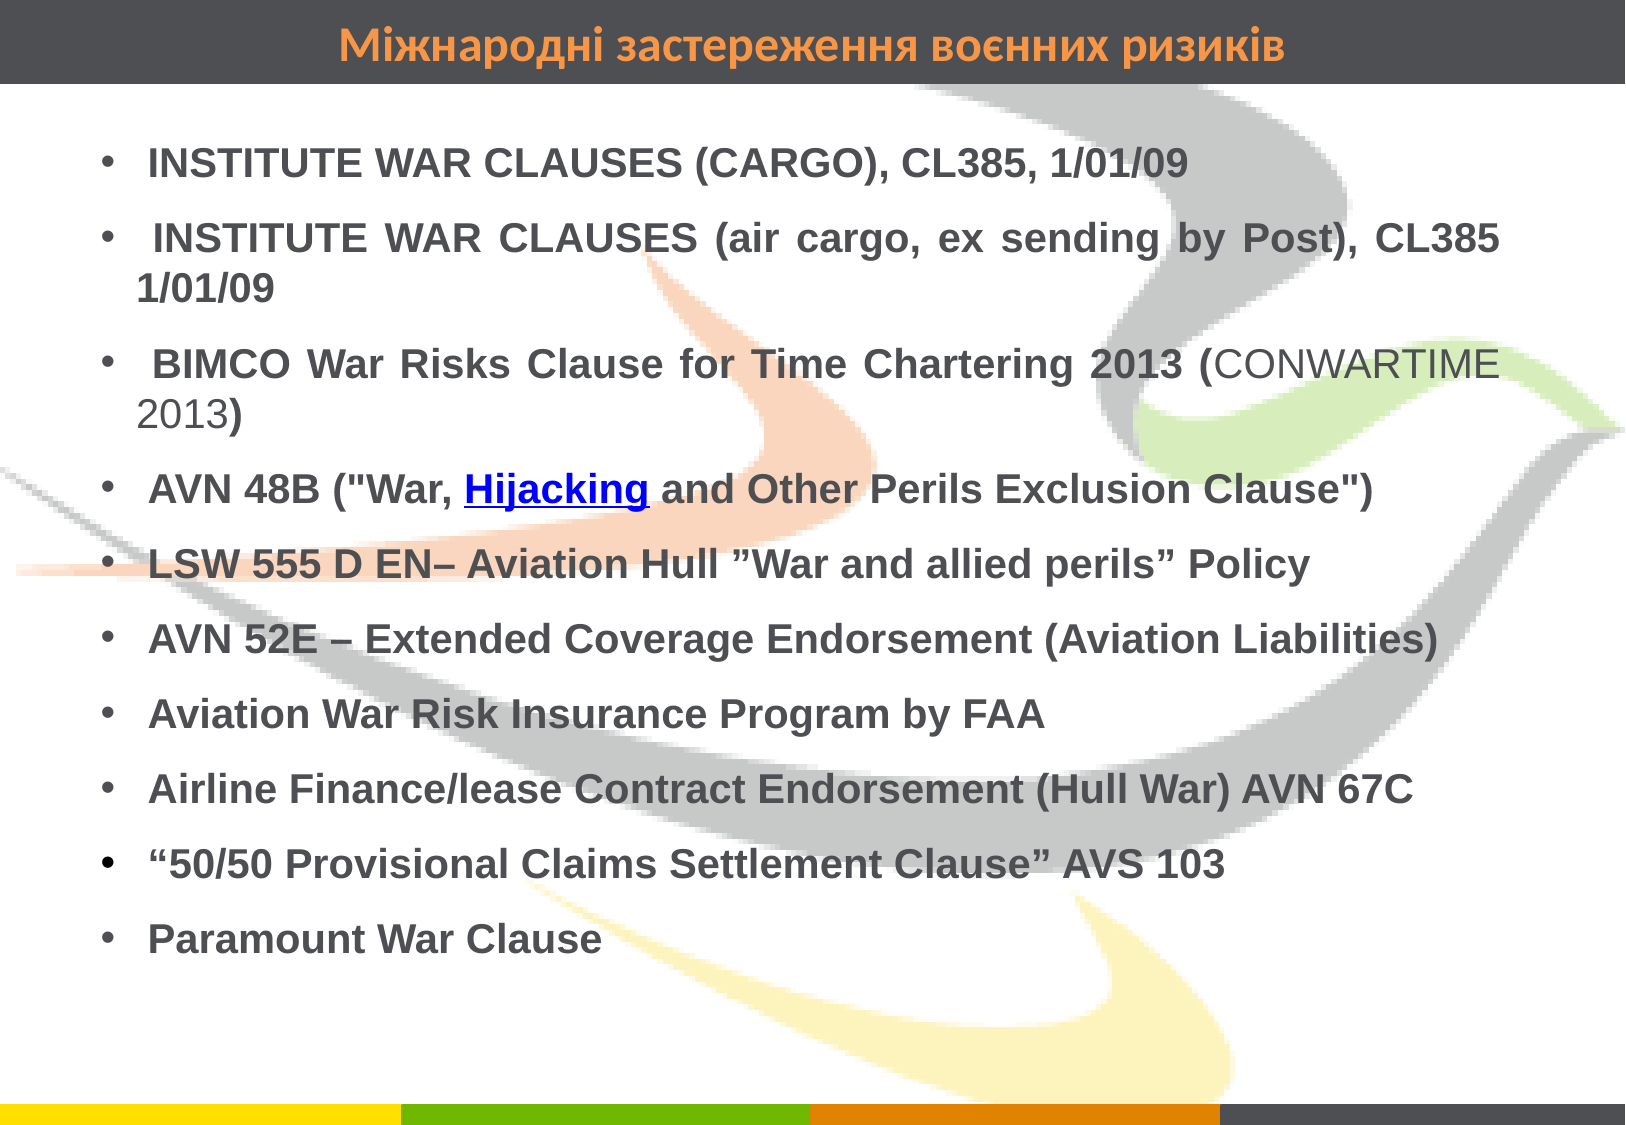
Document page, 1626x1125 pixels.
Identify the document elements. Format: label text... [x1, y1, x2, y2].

text_box [810, 1104, 1220, 1125]
text_box [401, 1104, 810, 1125]
text_box [0, 1104, 401, 1125]
text_box INSTITUTE WAR CLAUSES (CARGO), CL385, 1/01/09 INSTITUTE WAR CLAUSES (air cargo, ex sending by Post), CL385 1/01/09 BIMCO War Risks Clause for Time Chartering 2013 (CONWARTIME 2013) AVN 48B ("War, Hijacking and Other Perils Exclusion Clause") LSW 555 D EN– Aviation Hull ”War and allied perils” Policy AVN 52E – Extended Coverage Endorsement (Aviation Liabilities) Aviation War Risk Insurance Program by FAA Airline Finance/lease Contract Endorsement (Hull War) AVN 67C “50/50 Provisional Claims Settlement Clause” AVS 103 Paramount War Clause [85, 128, 1516, 970]
text_box Міжнародні застереження воєнних ризиків [0, 0, 1625, 84]
text_box [1220, 1104, 1625, 1125]
